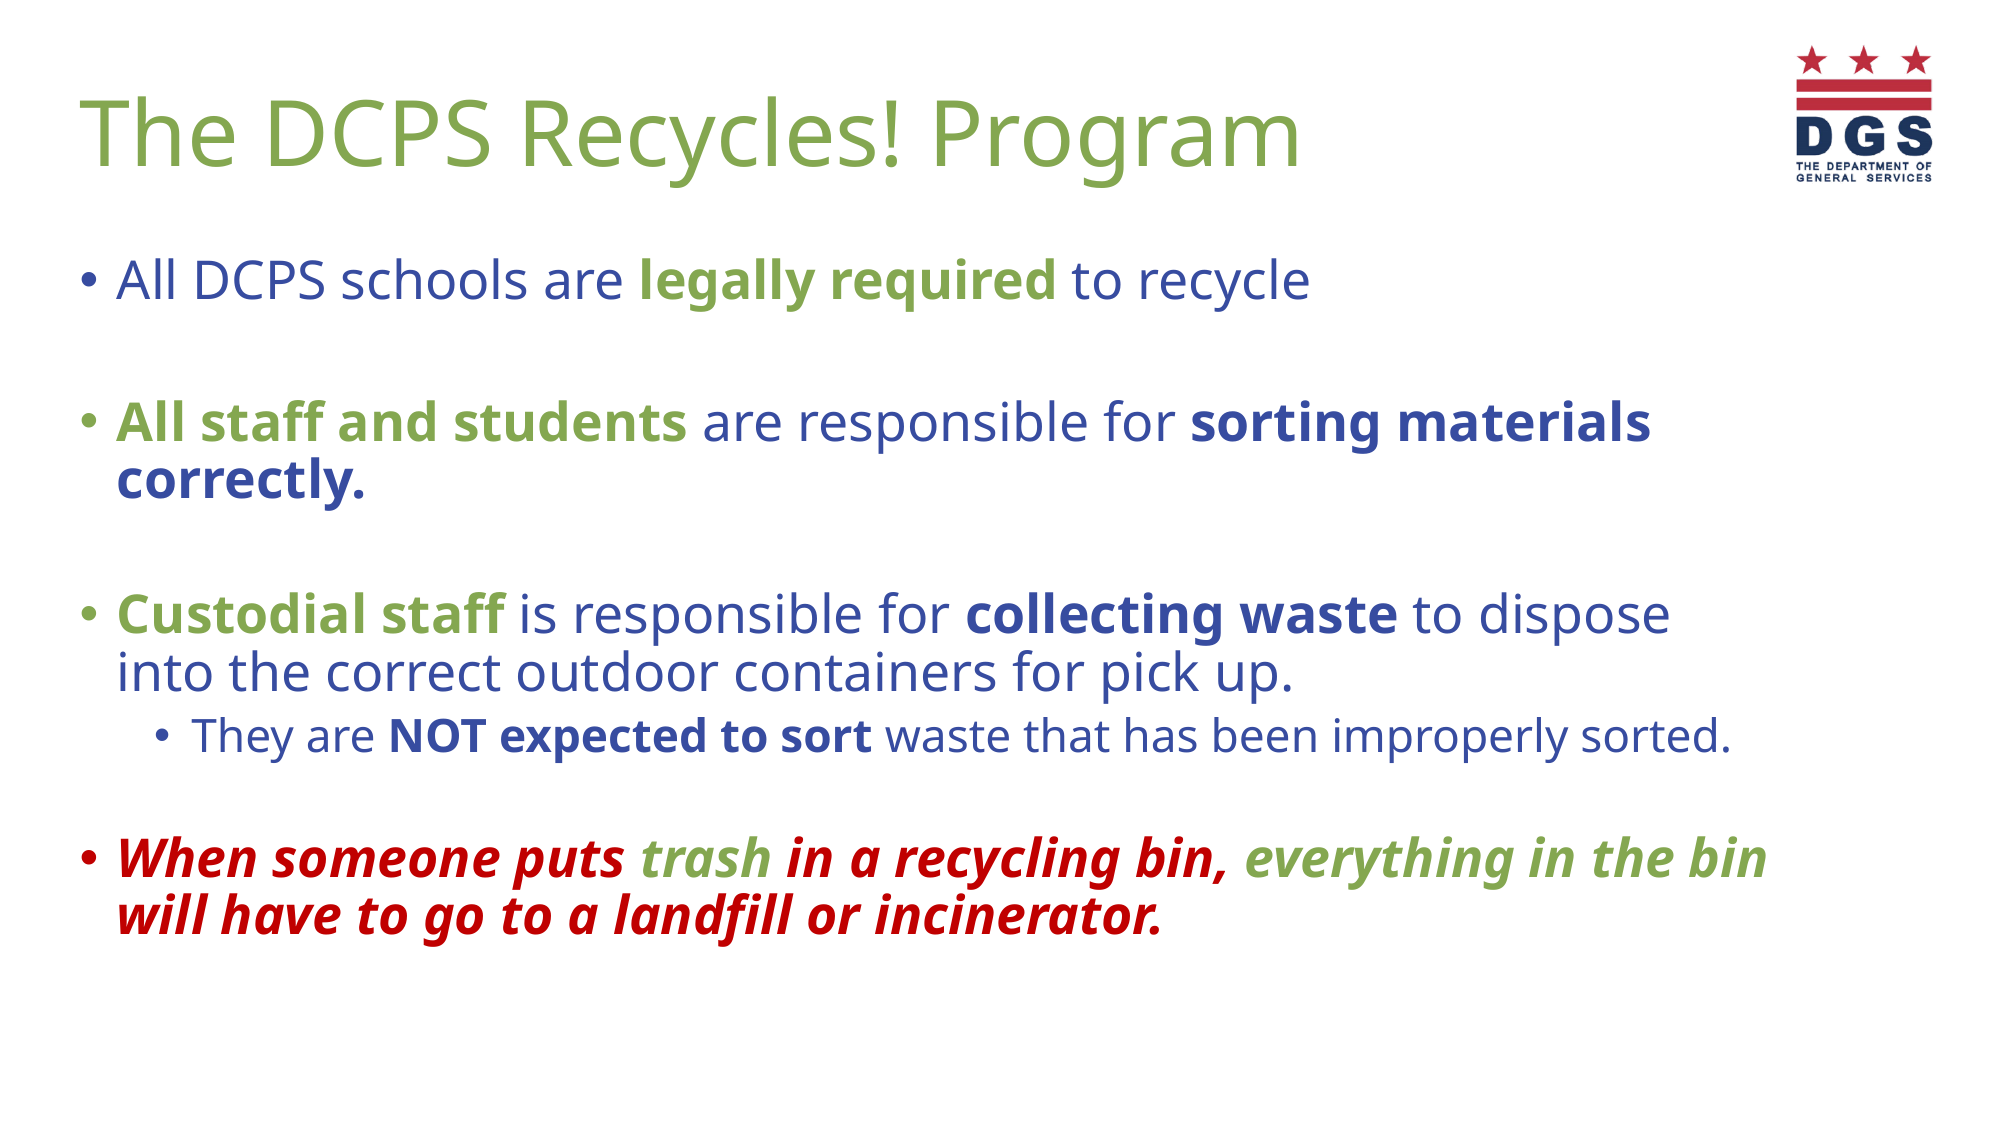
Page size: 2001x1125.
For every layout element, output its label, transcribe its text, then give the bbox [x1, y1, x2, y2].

list All DCPS schools are legally required to recycle All staff and students are responsible for sorting materials correctly. Custodial staff is responsible for collecting waste to dispose into the correct outdoor containers for pick up. They are NOT expected to sort waste that has been improperly sorted. When someone puts trash in a recycling bin, everything in the bin will have to go to a landfill or incinerator. [64, 246, 1790, 960]
picture [1768, 23, 1957, 206]
title The DCPS Recycles! Program [64, 28, 1790, 246]
